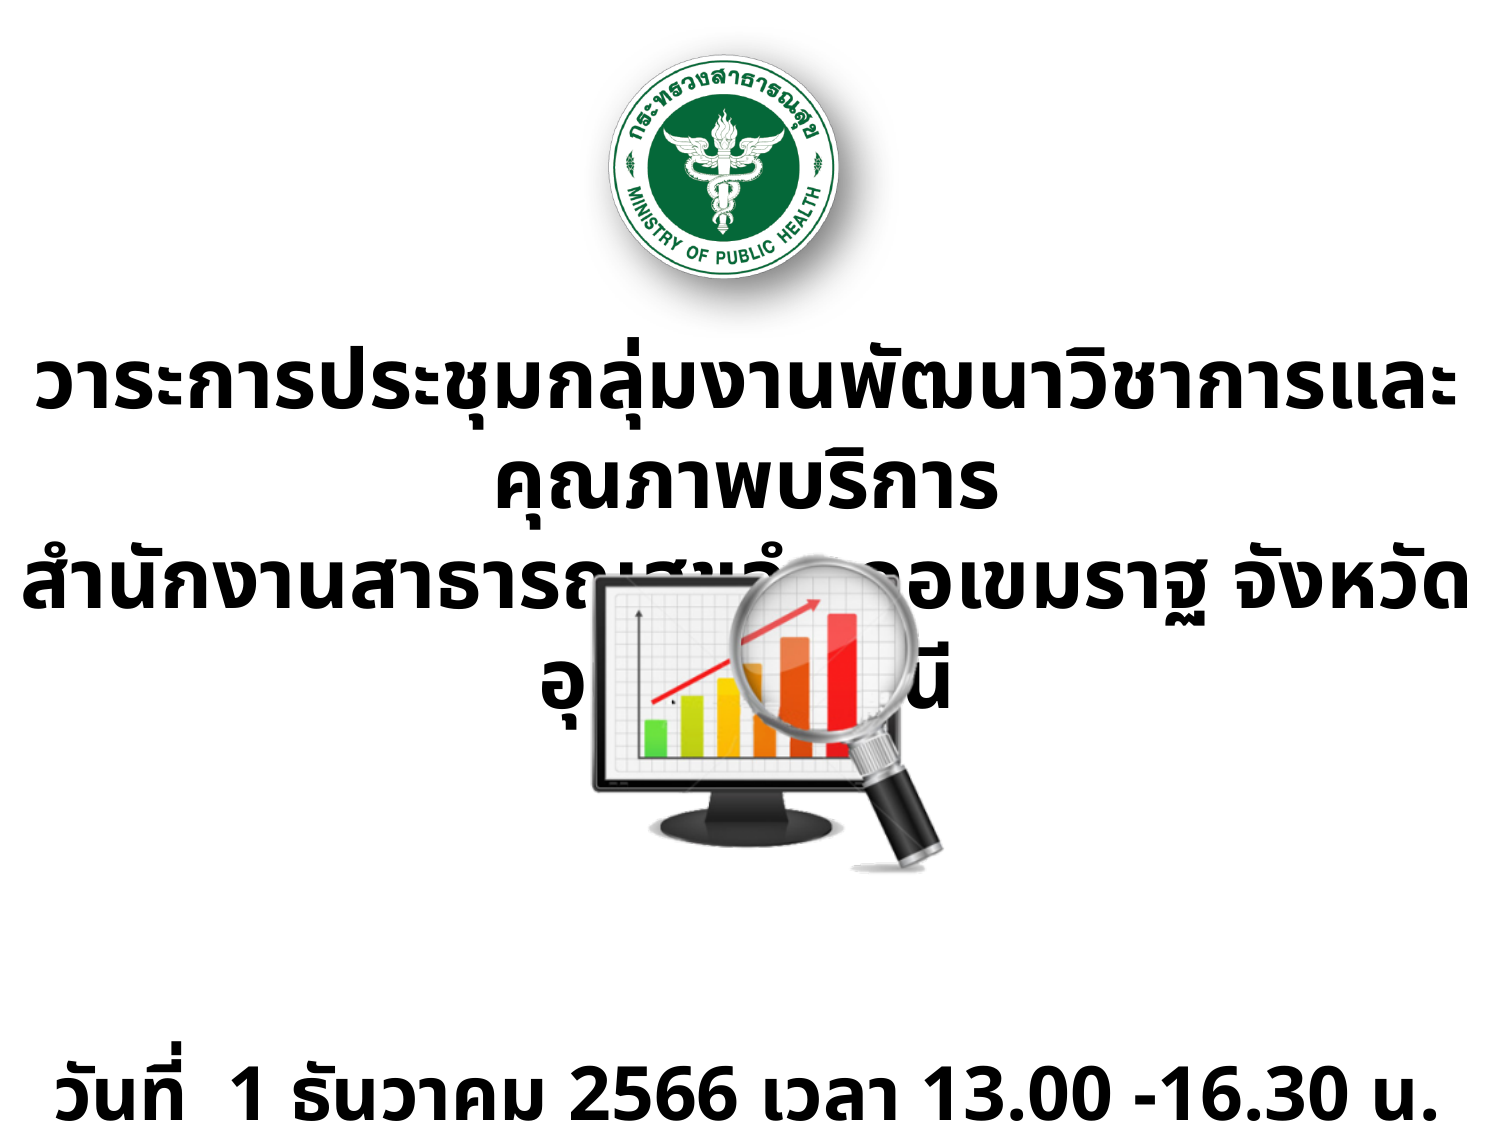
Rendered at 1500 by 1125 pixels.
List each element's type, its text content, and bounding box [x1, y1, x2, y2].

picture [572, 527, 975, 915]
text_box วาระการประชุมกลุ่มงานพัฒนาวิชาการและคุณภาพบริการ สำนักงานสาธารณสุขอำเภอเขมราฐ จังหวัดอุบลราชธานี วันที่ 1 ธันวาคม 2566 เวลา 13.00 -16.30 น. ณ ห้องประชุมสำนักงานสาธารณสุขอำเภอเขมราฐ จังหวัดอุบลราชธานี [0, 208, 1494, 1125]
picture [608, 54, 839, 280]
